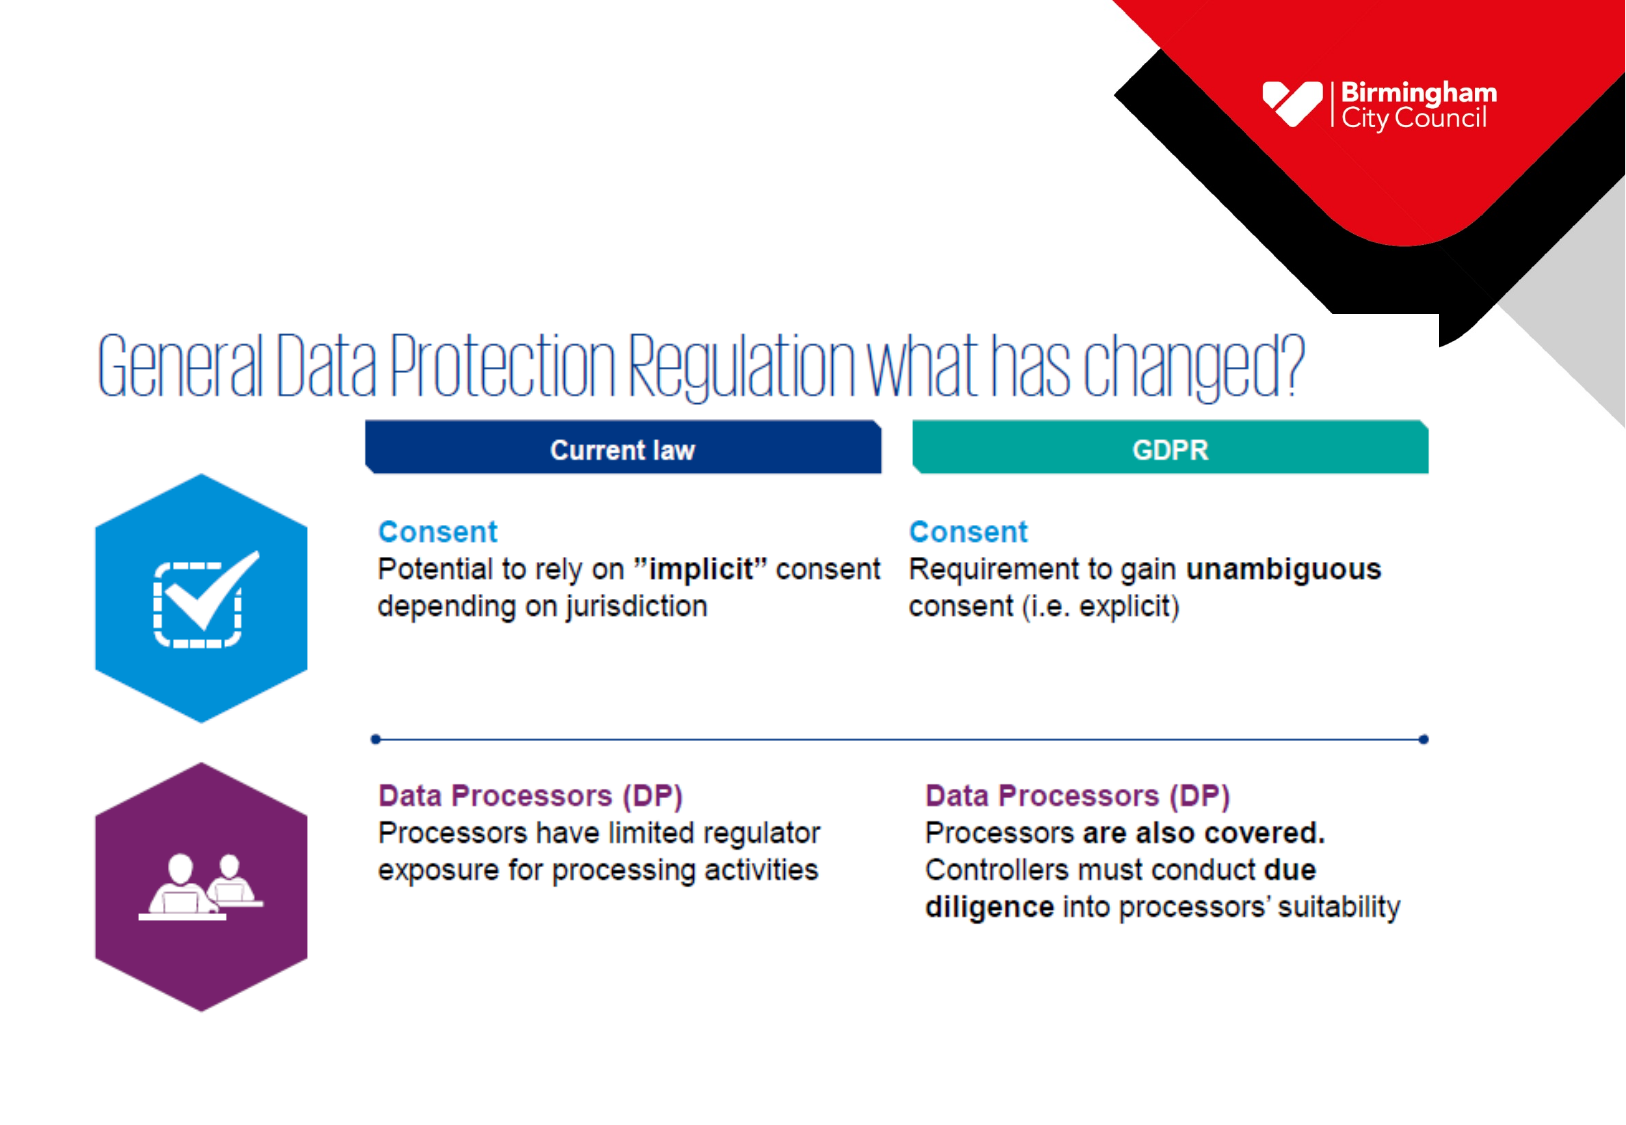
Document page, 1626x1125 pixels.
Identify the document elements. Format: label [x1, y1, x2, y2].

picture [91, 0, 1626, 1036]
